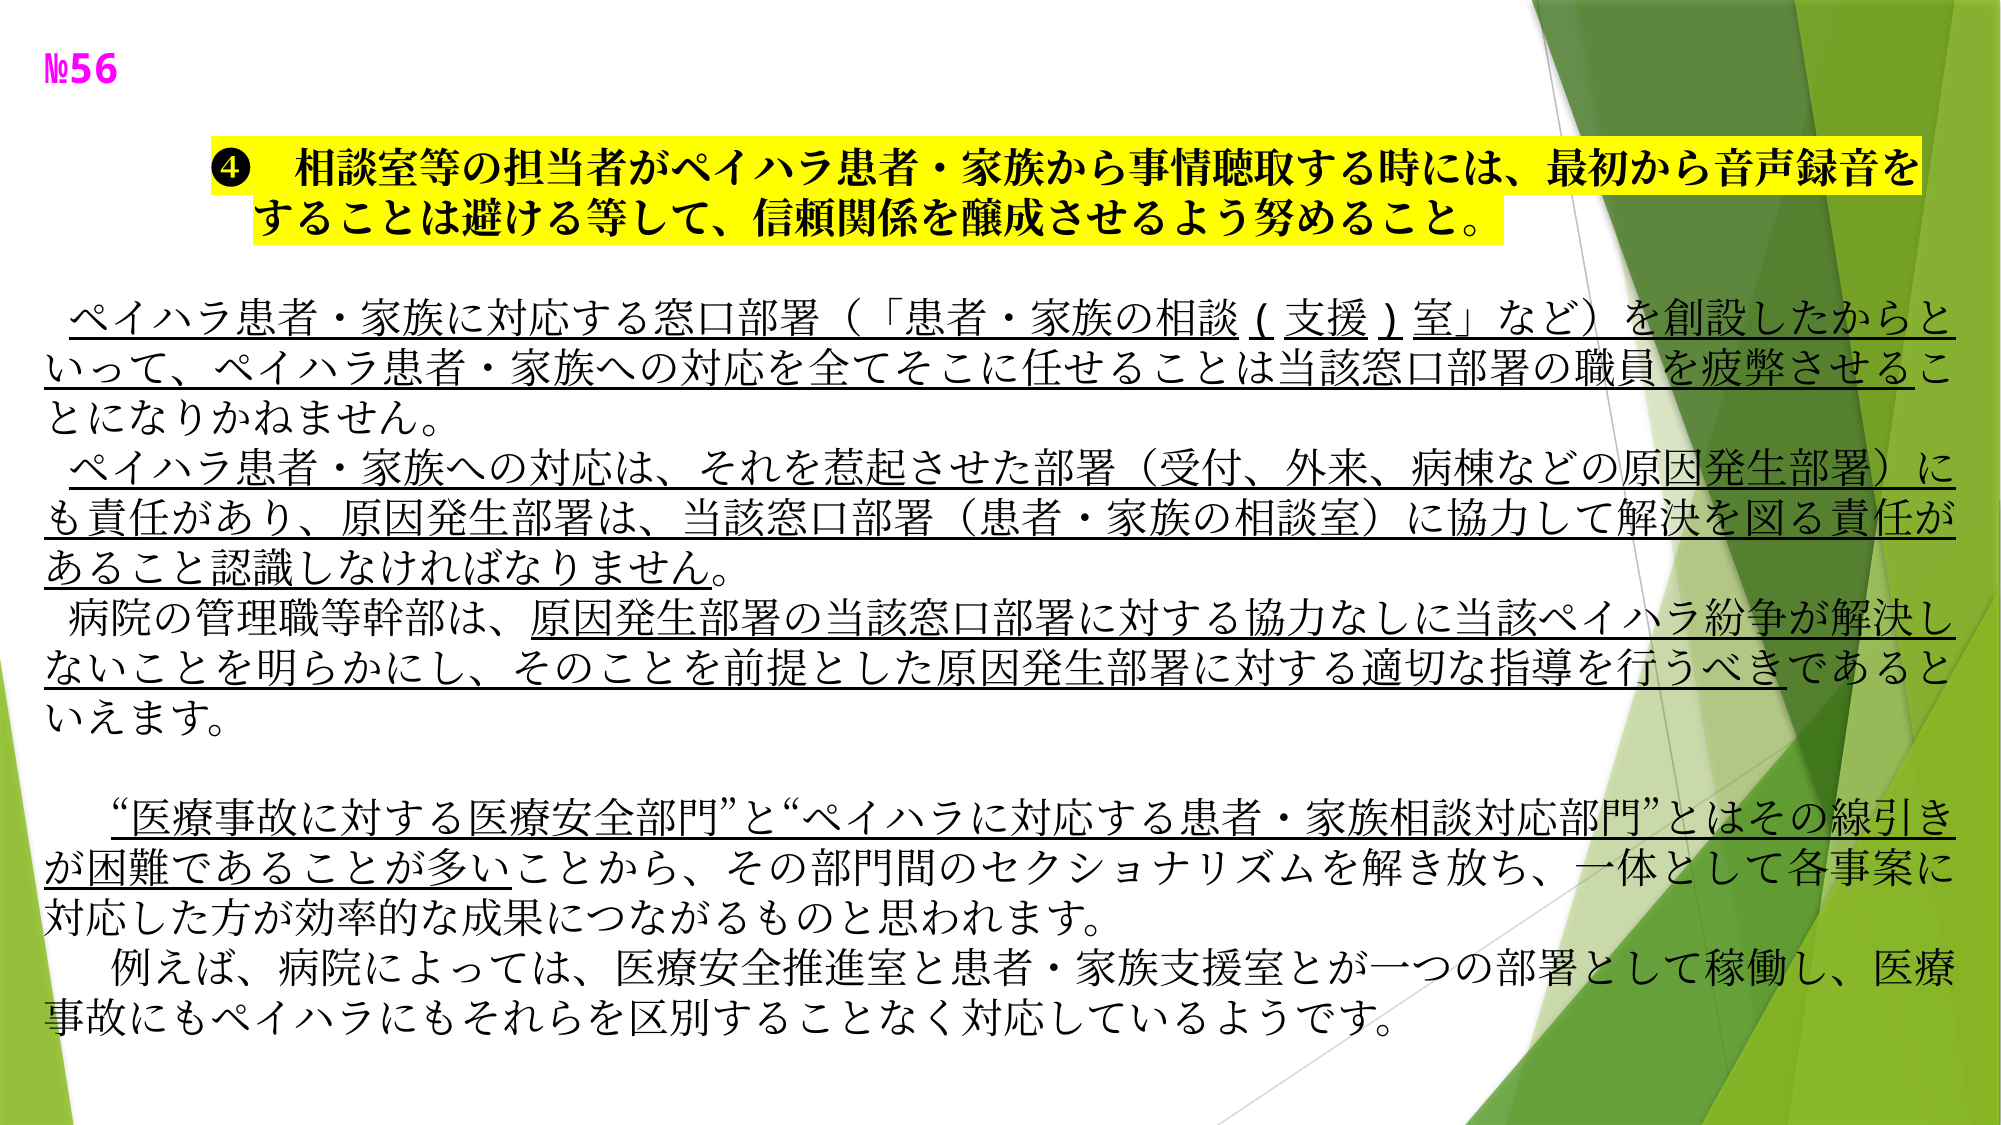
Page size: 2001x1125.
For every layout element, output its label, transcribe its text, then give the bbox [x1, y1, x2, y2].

text_box №56 ❹ 相談室等の担当者がペイハラ患者・家族から事情聴取する時には、最初から音声録音を することは避ける等して、信頼関係を醸成させるよう努めること。 ペイハラ患者・家族に対応する窓口部署（「患者・家族の相談(支援)室」など）を創設したからといって、ペイハラ患者・家族への対応を全てそこに任せることは当該窓口部署の職員を疲弊させることになりかねません。 ペイハラ患者・家族への対応は、それを惹起させた部署（受付、外来、病棟などの原因発生部署）にも責任があり、原因発生部署は、当該窓口部署（患者・家族の相談室）に協力して解決を図る責任があること認識しなければなりません。 病院の管理職等幹部は、原因発生部署の当該窓口部署に対する協力なしに当該ペイハラ紛争が解決しないことを明らかにし、そのことを前提とした原因発生部署に対する適切な指導を行うべきであるといえます。 “医療事故に対する医療安全部門”と“ペイハラに対応する患者・家族相談対応部門”とはその線引きが困難であることが多いことから、その部門間のセクショナリズムを解き放ち、一体として各事案に対応した方が効率的な成果につながるものと思われます。 例えば、病院によっては、医療安全推進室と患者・家族支援室とが一つの部署として稼働し、医療事故にもペイハラにもそれらを区別することなく対応しているようです。 [28, 34, 1971, 1125]
